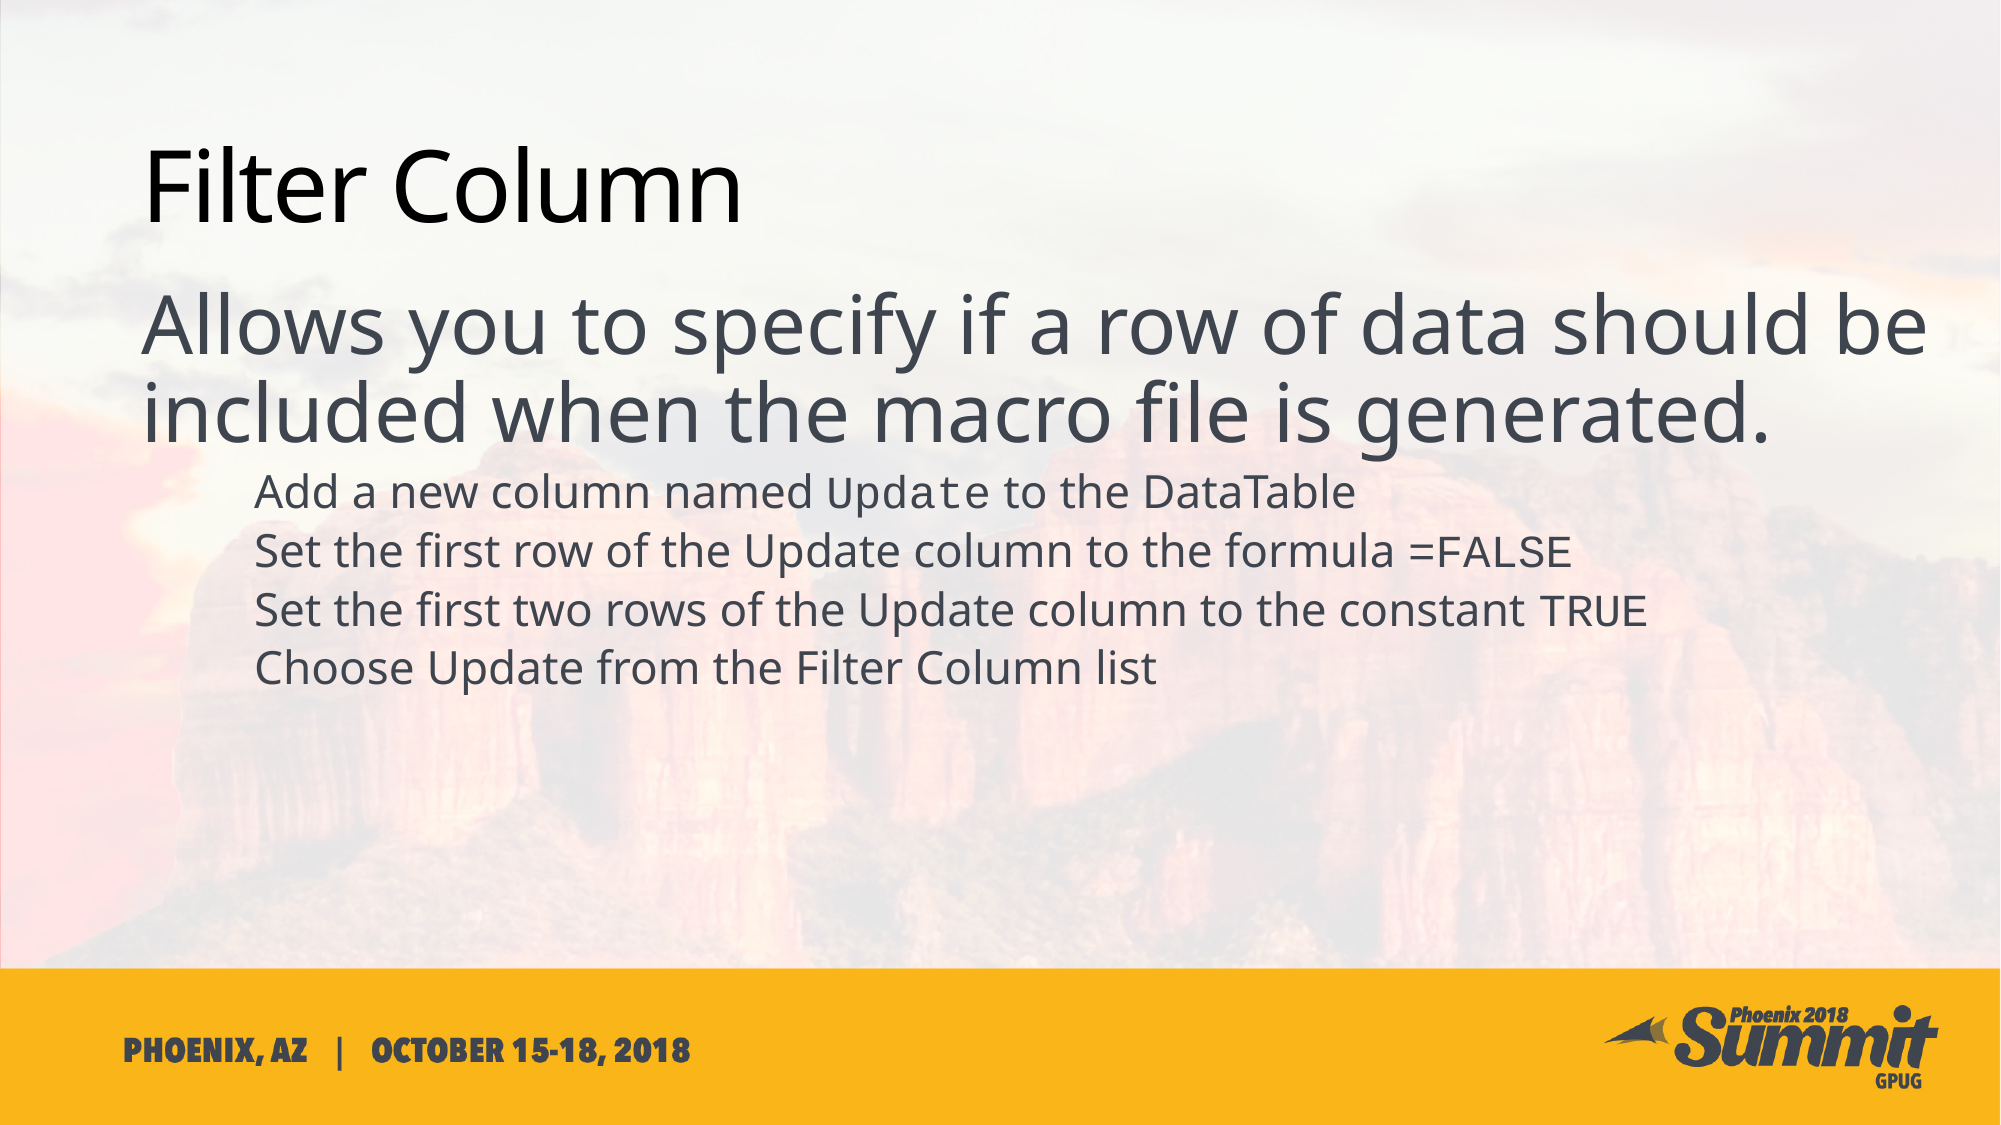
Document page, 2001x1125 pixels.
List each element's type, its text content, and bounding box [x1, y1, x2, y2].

picture [0, 0, 1999, 1125]
title Filter Column [117, 121, 2000, 269]
list Allows you to specify if a row of data should be included when the macro file is generated. Add a new column named Update to the DataTable Set the first row of the Update column to the formula =FALSE Set the first two rows of the Update column to the constant TRUE Choose Update from the Filter Column list [117, 268, 1973, 940]
